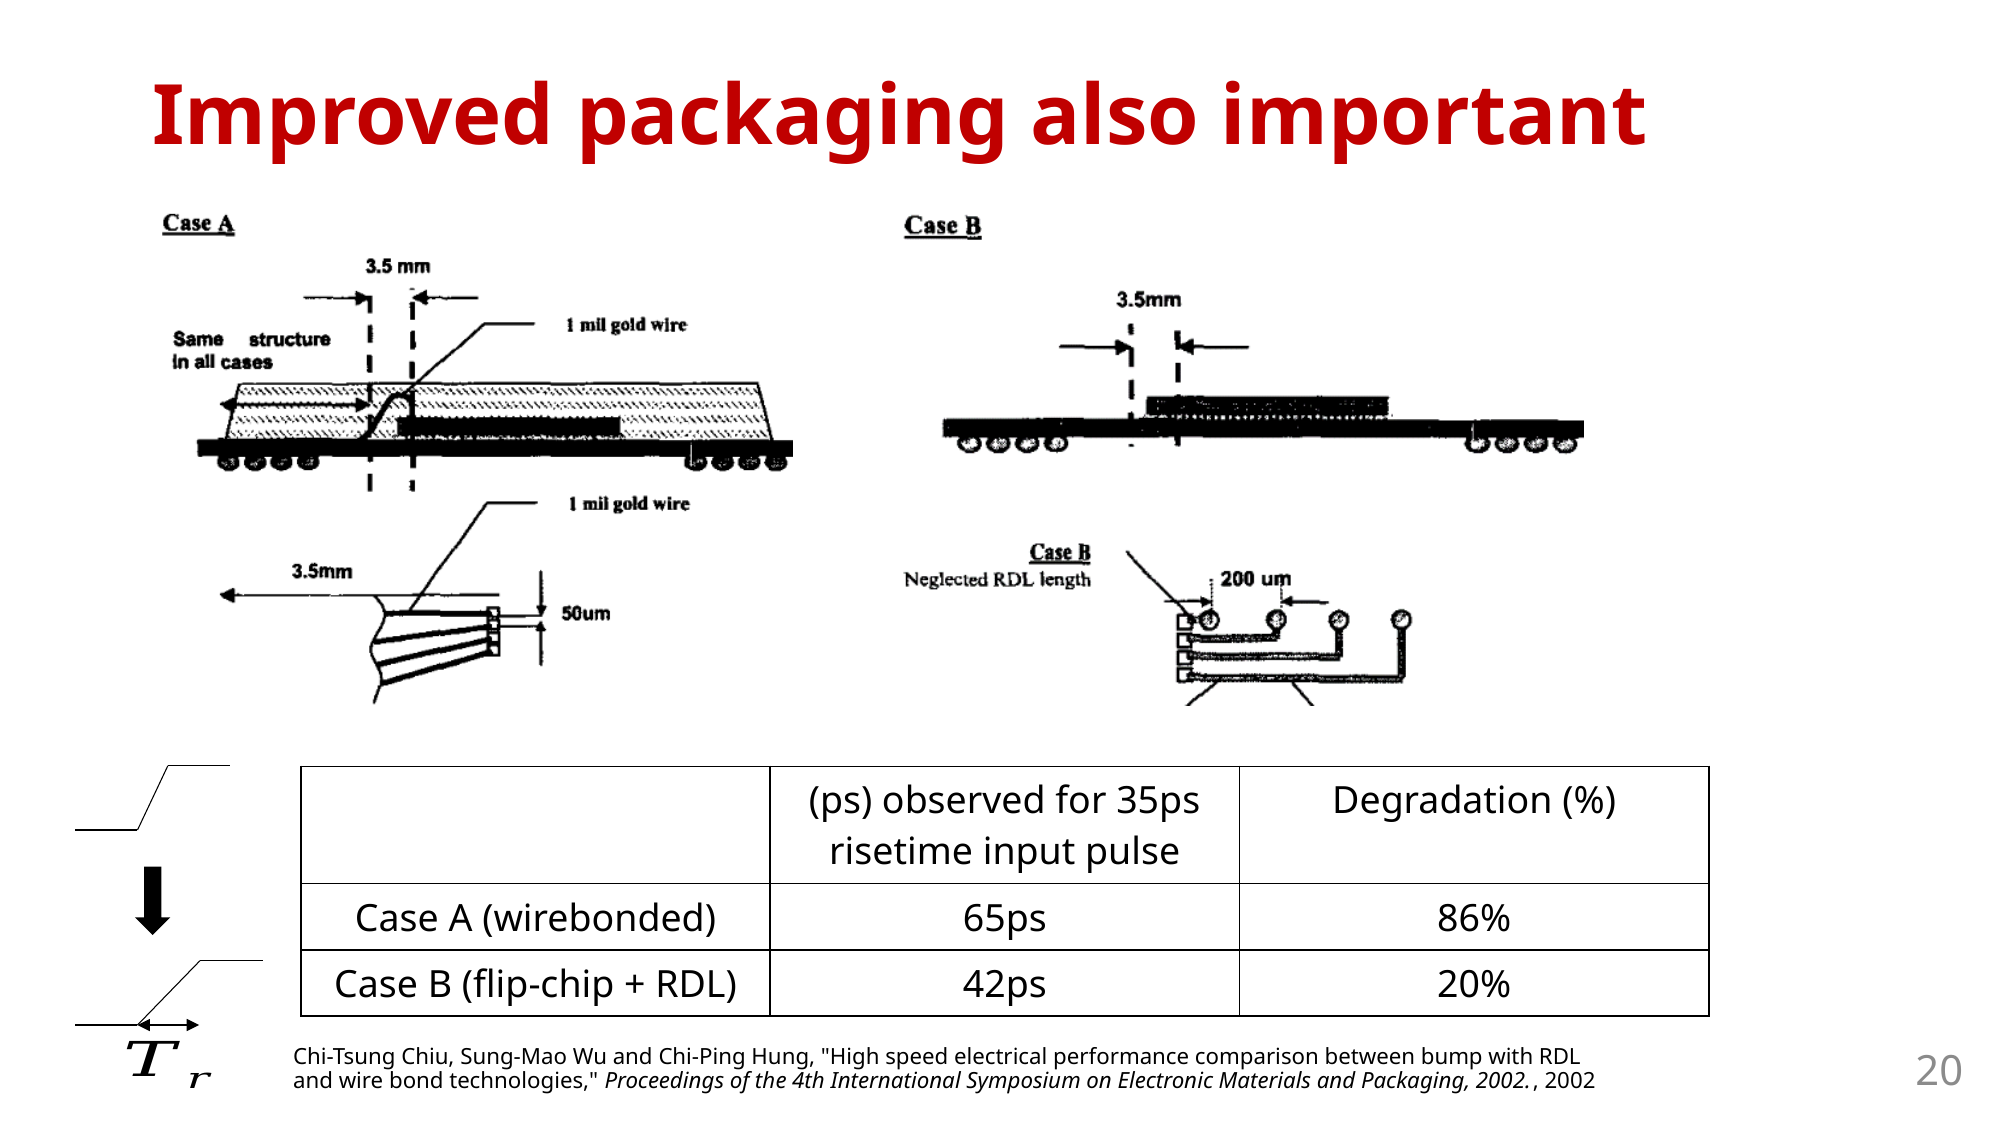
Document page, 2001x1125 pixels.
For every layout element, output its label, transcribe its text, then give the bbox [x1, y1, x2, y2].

picture [889, 202, 1584, 706]
list Chi-Tsung Chiu, Sung-Mao Wu and Chi-Ping Hung, "High speed electrical performance comparison between bump with RDL and wire bond technologies," Proceedings of the 4th International Symposium on Electronic Materials and Packaging, 2002., 2002 [278, 1037, 1635, 1106]
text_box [137, 765, 168, 831]
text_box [137, 960, 200, 1024]
title Improved packaging also important [137, 59, 1863, 175]
picture [137, 202, 793, 706]
text_box [134, 866, 171, 936]
slide_number 20 [1528, 1042, 1979, 1103]
